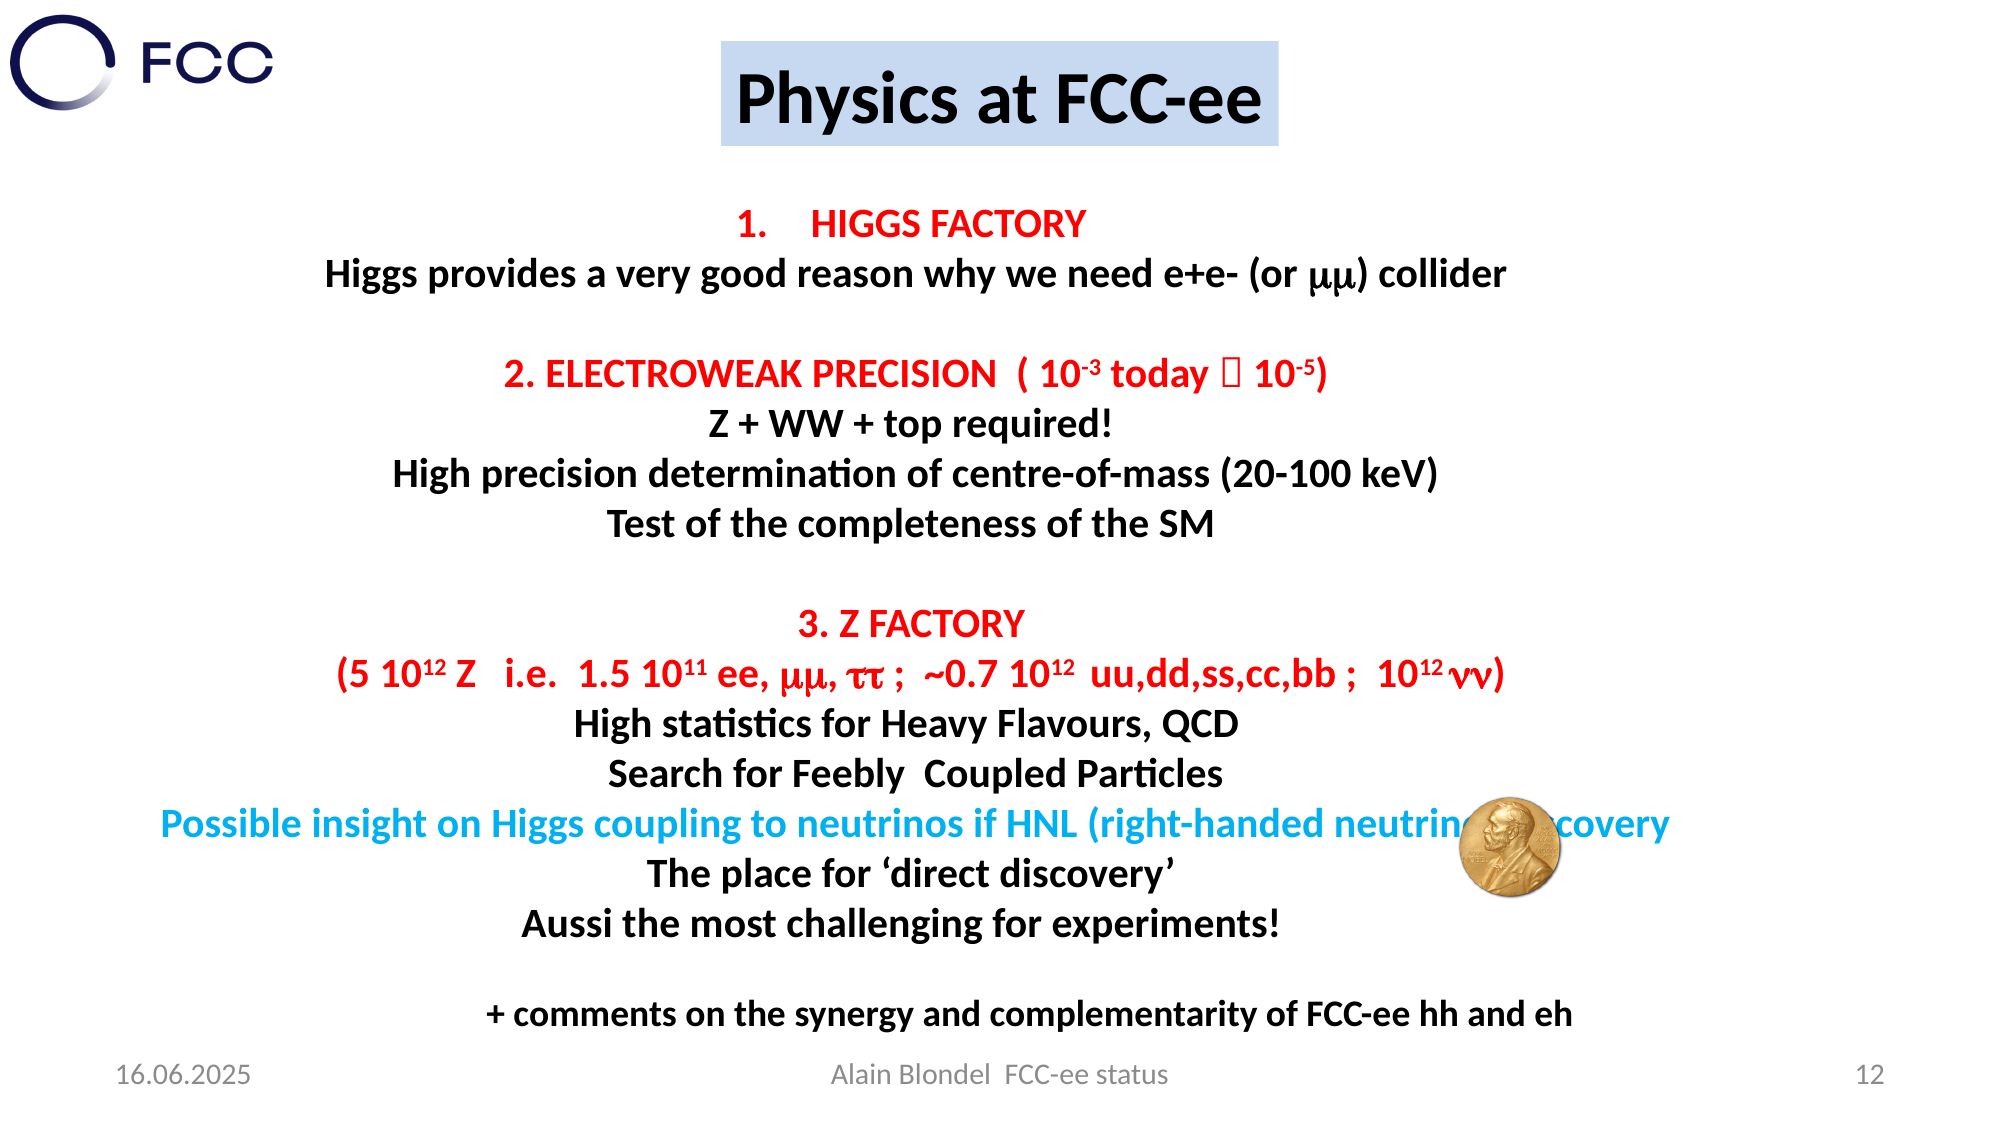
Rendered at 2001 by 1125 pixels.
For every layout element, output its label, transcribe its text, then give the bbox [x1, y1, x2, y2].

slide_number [99, 1042, 567, 1103]
slide_number 12 [1433, 1042, 1900, 1103]
text_box HIGGS FACTORY Higgs provides a very good reason why we need e+e- (or ) collider 2. ELECTROWEAK PRECISION ( 10-3 today  10-5) Z + WW + top required! High precision determination of centre-of-mass (20-100 keV) Test of the completeness of the SM 3. Z FACTORY (5 1012 Z i.e. 1.5 1011 ee, ,  ; ~0.7 1012 uu,dd,ss,cc,bb ; 1012 ) High statistics for Heavy Flavours, QCD Search for Feebly Coupled Particles Possible insight on Higgs coupling to neutrinos if HNL (right-handed neutrino) discovery The place for ‘direct discovery’ Aussi the most challenging for experiments! [145, 188, 1687, 954]
picture [1457, 794, 1564, 900]
footer Alain Blondel FCC-ee status [683, 1042, 1317, 1103]
text_box + comments on the synergy and complementarity of FCC-ee hh and eh [471, 982, 1590, 1042]
text_box Physics at FCC-ee [721, 41, 1279, 146]
